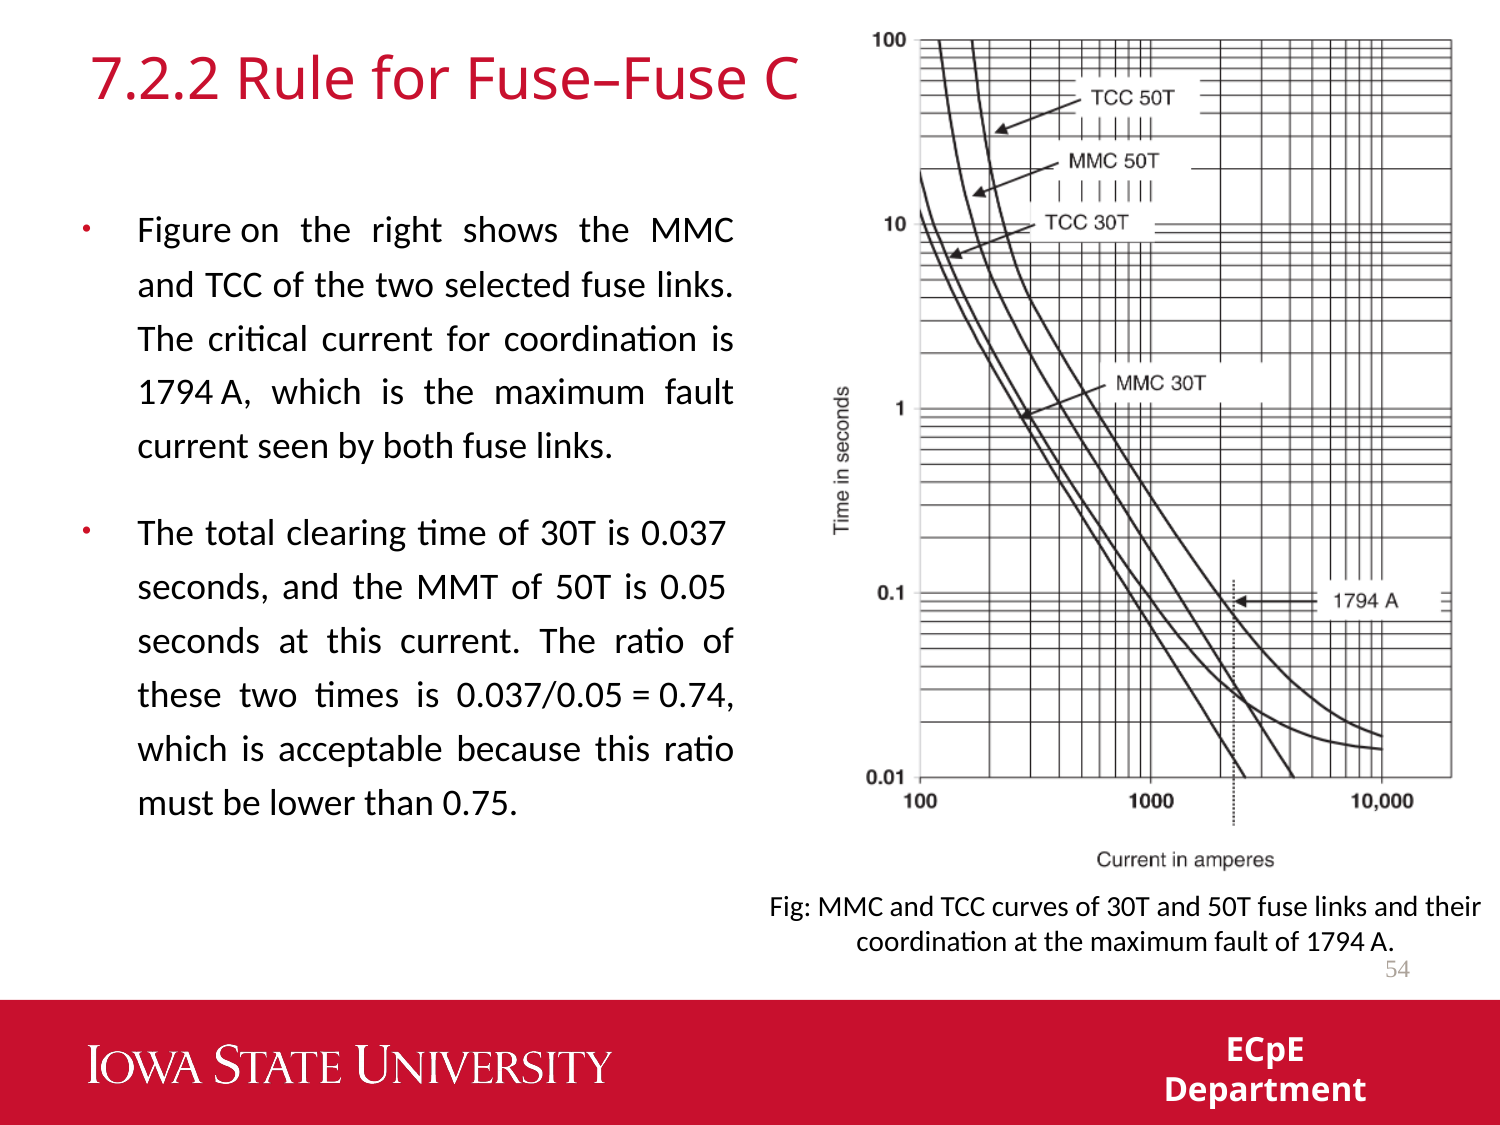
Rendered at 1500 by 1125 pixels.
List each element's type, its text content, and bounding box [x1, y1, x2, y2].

text_box Fig: MMC and TCC curves of 30T and 50T fuse links and their coordination at the maximum fault of 1794 A. [750, 880, 1500, 966]
slide_number 54 [1074, 966, 1425, 998]
picture [800, 0, 1500, 881]
footer ECpE Department [1105, 1038, 1425, 1099]
list Figure on the right shows the MMC and TCC of the two selected fuse links. The critical current for coordination is 1794 A, which is the maximum fault current seen by both fuse links. The total clearing time of 30T is 0.037 seconds, and the MMT of 50T is 0.05 seconds at this current. The ratio of these two times is 0.037/0.05 = 0.74, which is acceptable because this ratio must be lower than 0.75. [66, 188, 751, 974]
title 7.2.2 Rule for Fuse–Fuse Coordination [74, 24, 795, 128]
picture [87, 1044, 613, 1088]
